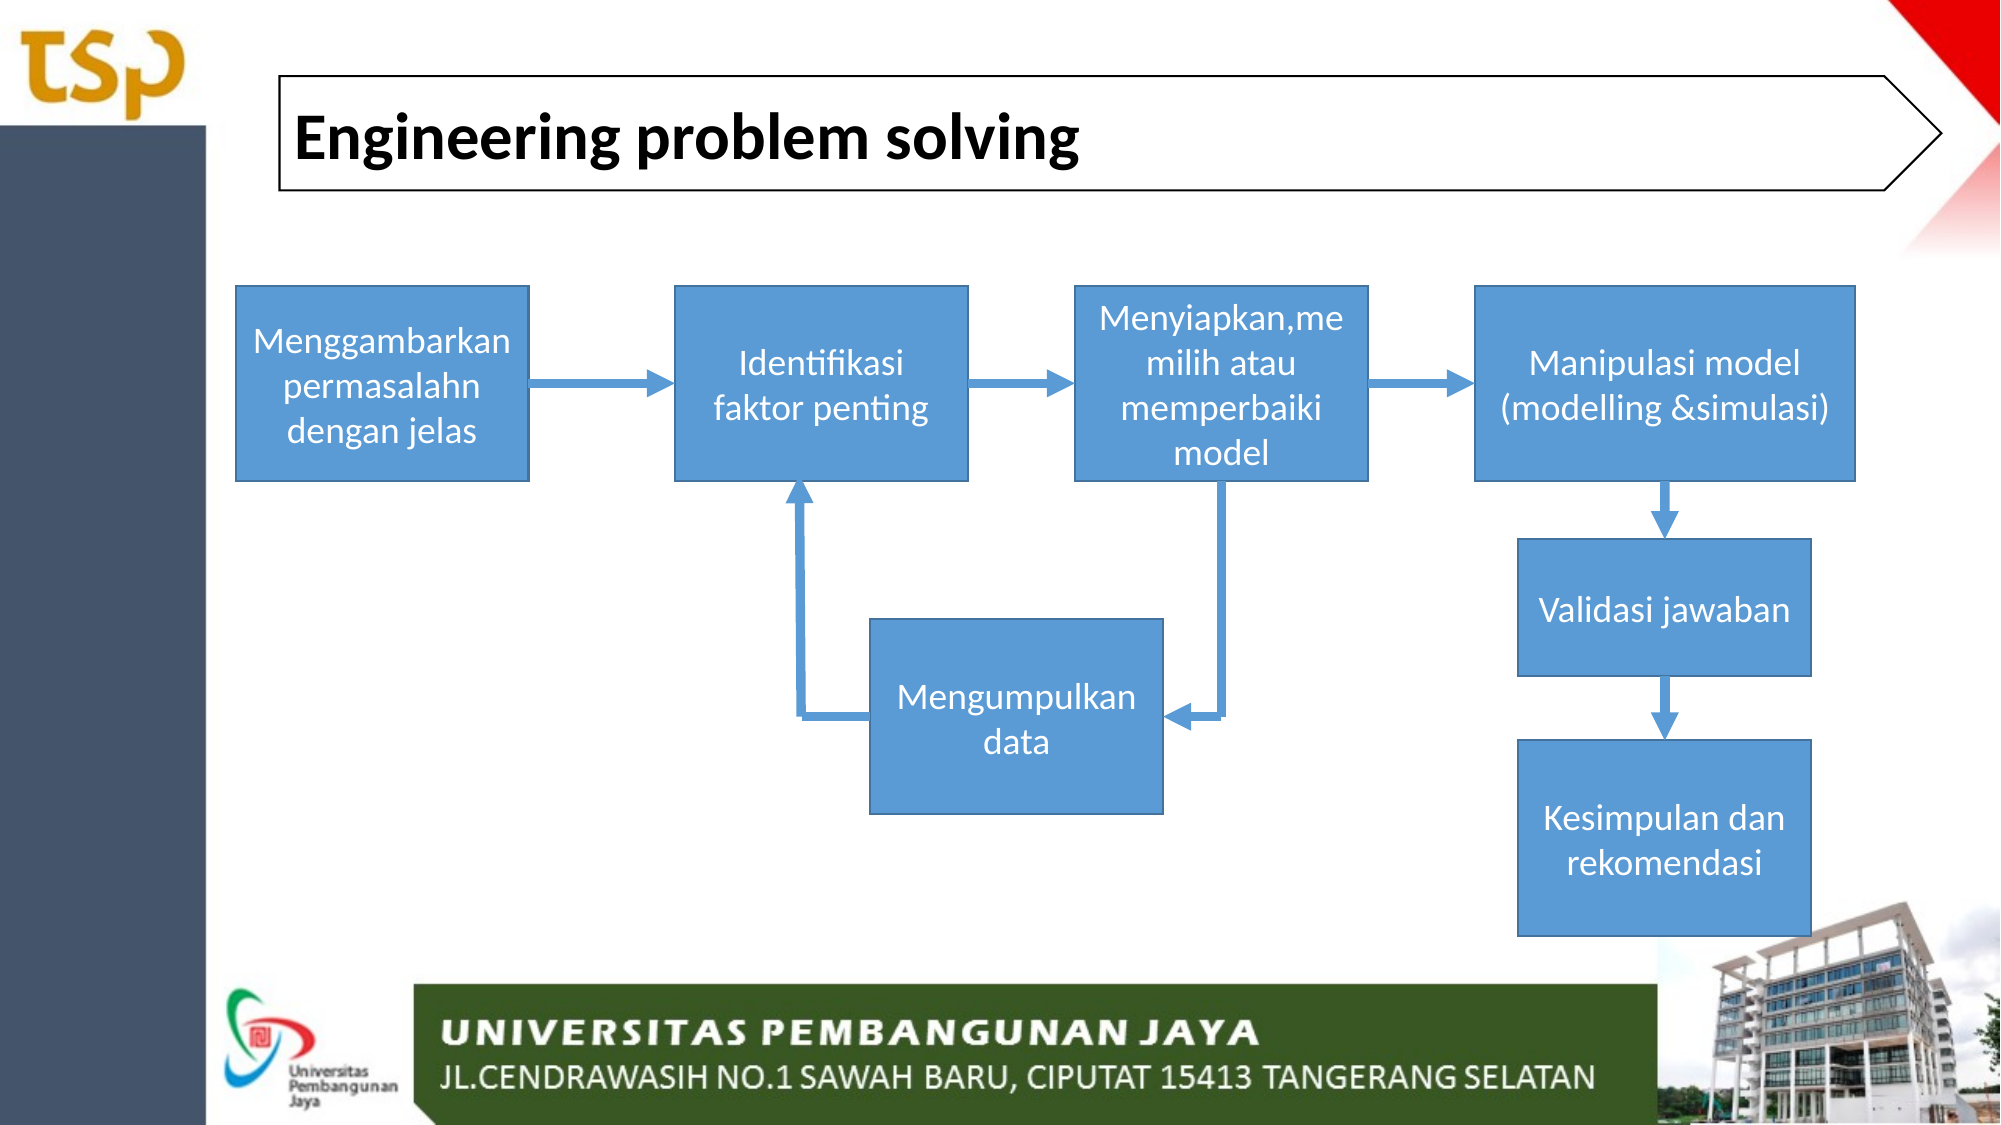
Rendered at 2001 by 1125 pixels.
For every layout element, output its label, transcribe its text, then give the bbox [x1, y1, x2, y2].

text_box Engineering problem solving [278, 75, 1943, 192]
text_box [235, 285, 1855, 936]
picture [0, 0, 2000, 1125]
